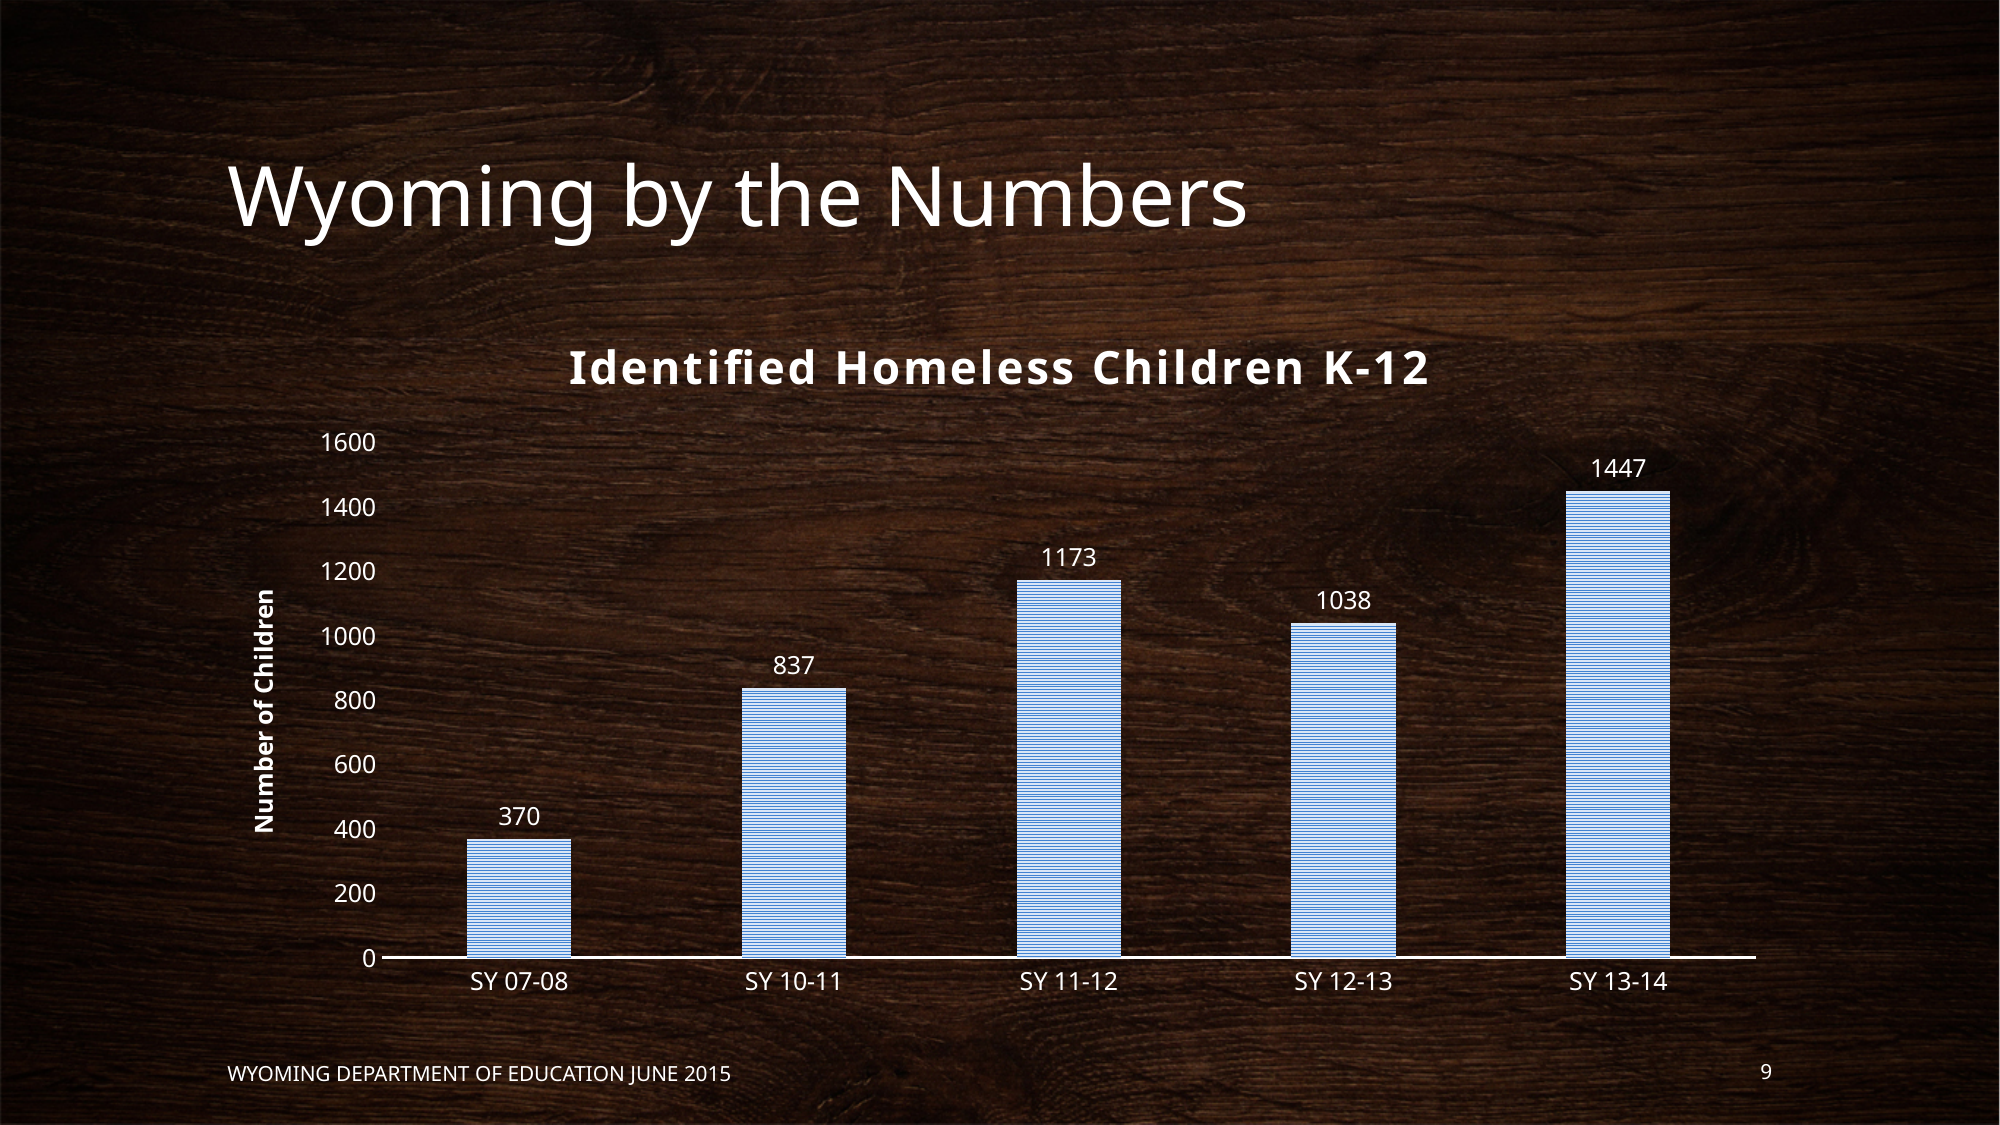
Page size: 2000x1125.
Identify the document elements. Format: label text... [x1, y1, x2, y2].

picture [0, 0, 2000, 1125]
chart [211, 299, 1788, 1013]
title Wyoming by the Numbers [212, 62, 1788, 250]
slide_number 9 [1587, 1050, 1788, 1096]
footer Wyoming Department of Education June 2015 [212, 1050, 1250, 1096]
